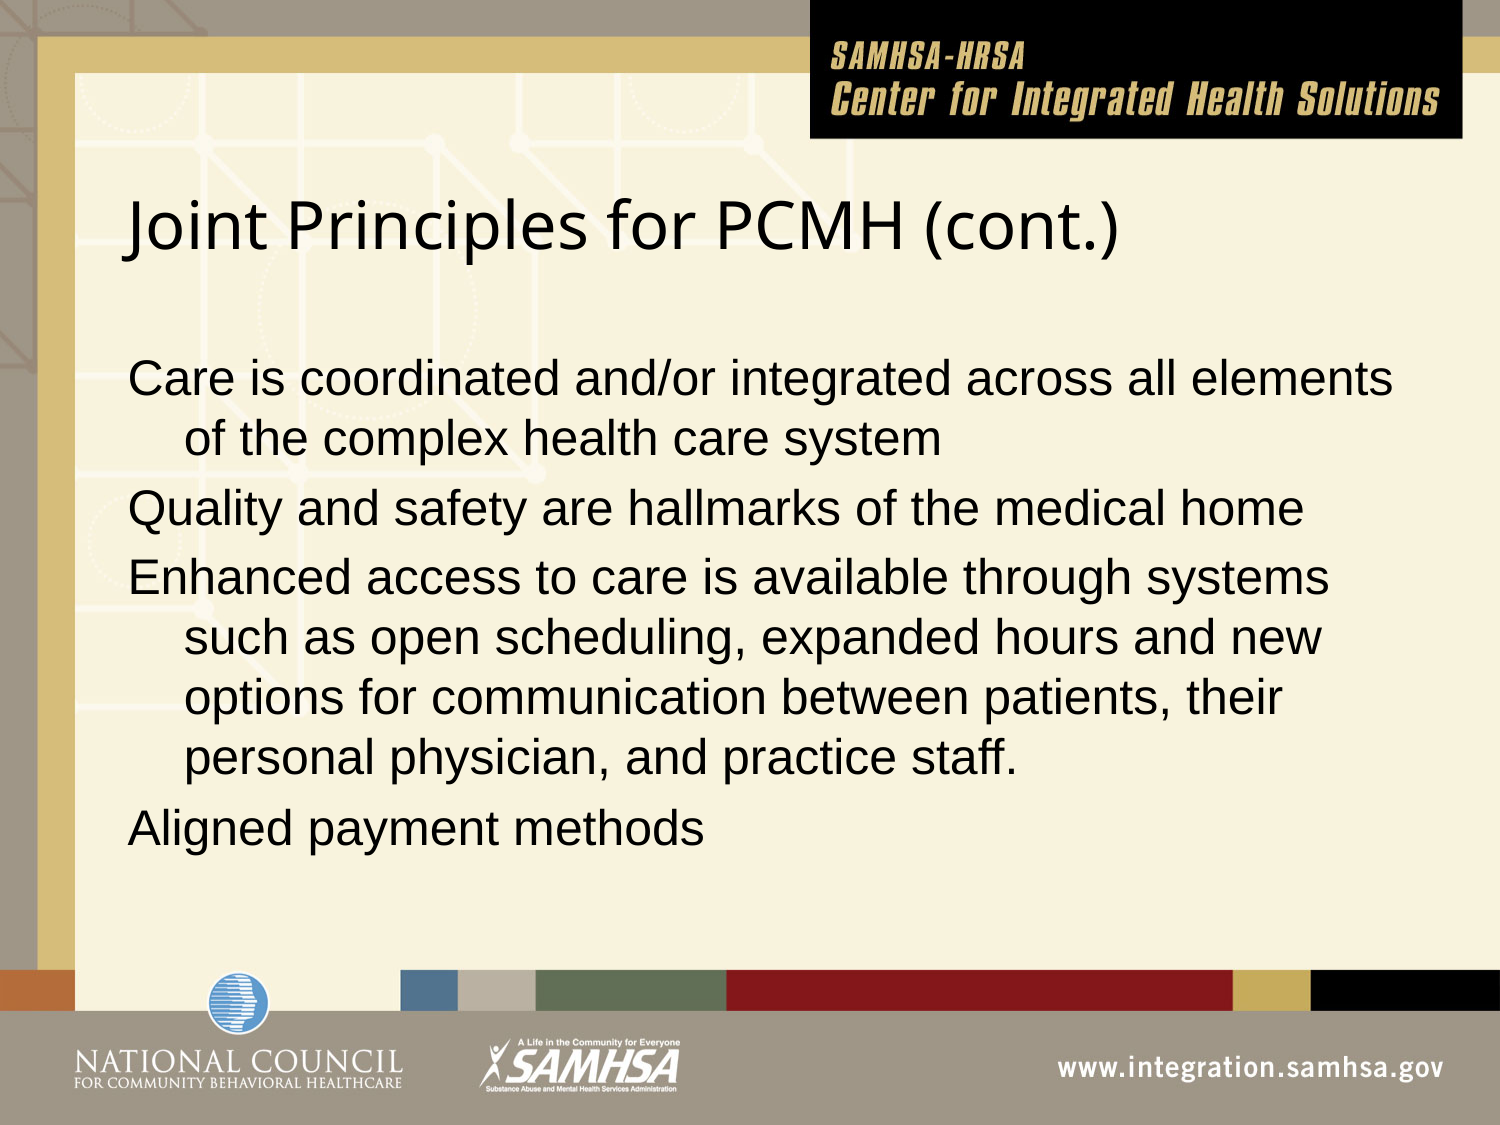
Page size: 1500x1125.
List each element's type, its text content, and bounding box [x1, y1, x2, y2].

list Care is coordinated and/or integrated across all elements of the complex health care system Quality and safety are hallmarks of the medical home Enhanced access to care is available through systems such as open scheduling, expanded hours and new options for communication between patients, their personal physician, and practice staff. Aligned payment methods [112, 337, 1425, 925]
title Joint Principles for PCMH (cont.) [112, 174, 1425, 313]
picture [0, 0, 1500, 1125]
